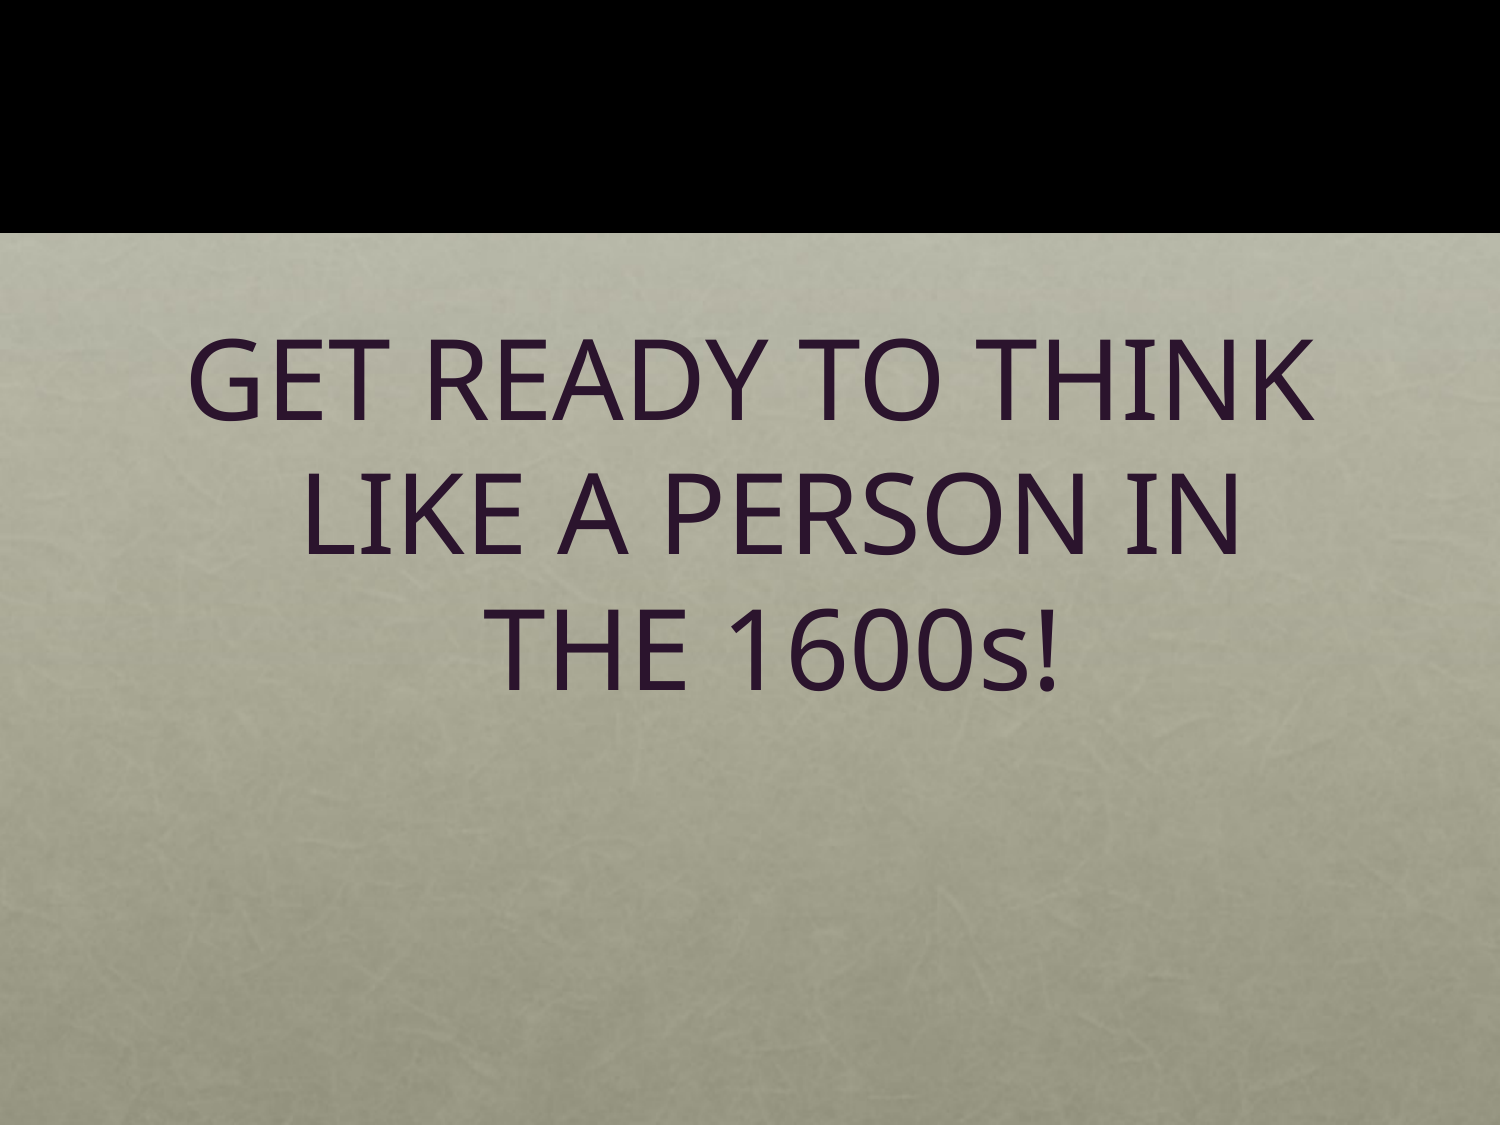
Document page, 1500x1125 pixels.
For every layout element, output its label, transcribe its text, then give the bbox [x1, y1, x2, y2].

picture [0, 214, 1500, 1125]
list GET READY TO THINK LIKE A PERSON IN THE 1600s! [127, 299, 1372, 1005]
